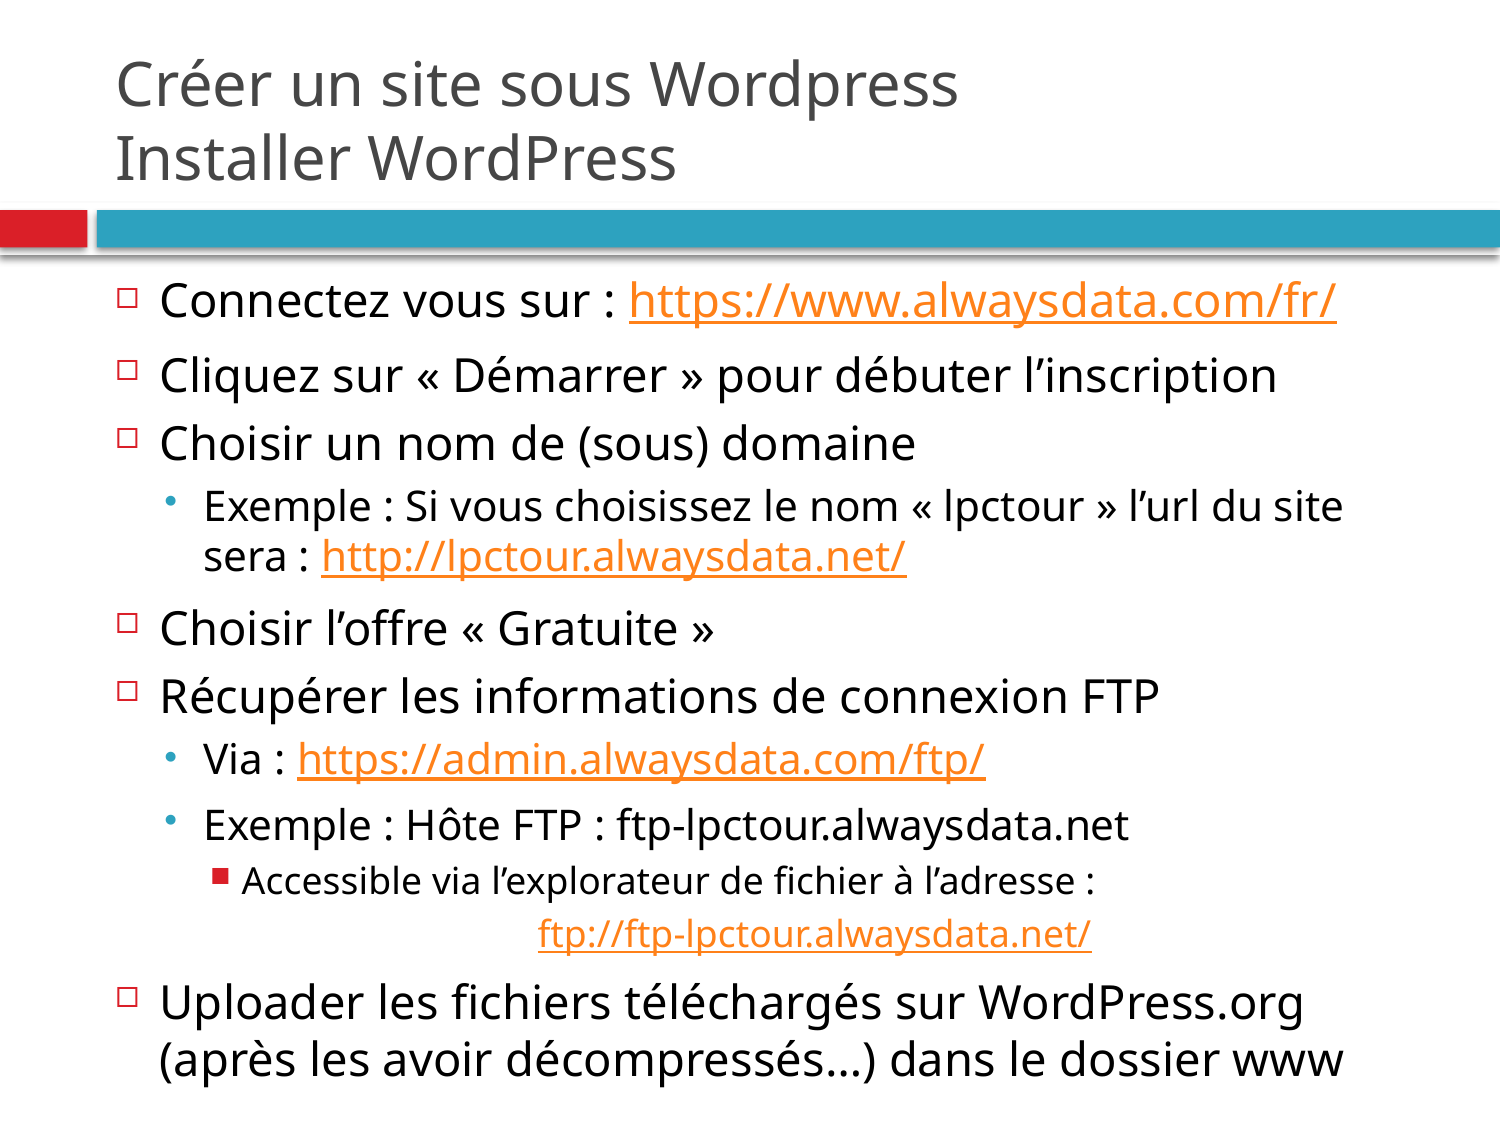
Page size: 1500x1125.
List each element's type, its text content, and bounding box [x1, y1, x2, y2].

title Créer un site sous Wordpress Installer WordPress [100, 37, 1438, 200]
list Connectez vous sur : https://www.alwaysdata.com/fr/ Cliquez sur « Démarrer » pour débuter l’inscription Choisir un nom de (sous) domaine Exemple : Si vous choisissez le nom « lpctour » l’url du site sera : http://lpctour.alwaysdata.net/ Choisir l’offre « Gratuite » Récupérer les informations de connexion FTP Via : https://admin.alwaysdata.com/ftp/ Exemple : Hôte FTP : ftp-lpctour.alwaysdata.net Accessible via l’explorateur de fichier à l’adresse : ftp://ftp-lpctour.alwaysdata.net/ Uploader les fichiers téléchargés sur WordPress.org (après les avoir décompressés…) dans le dossier www [100, 262, 1438, 1094]
